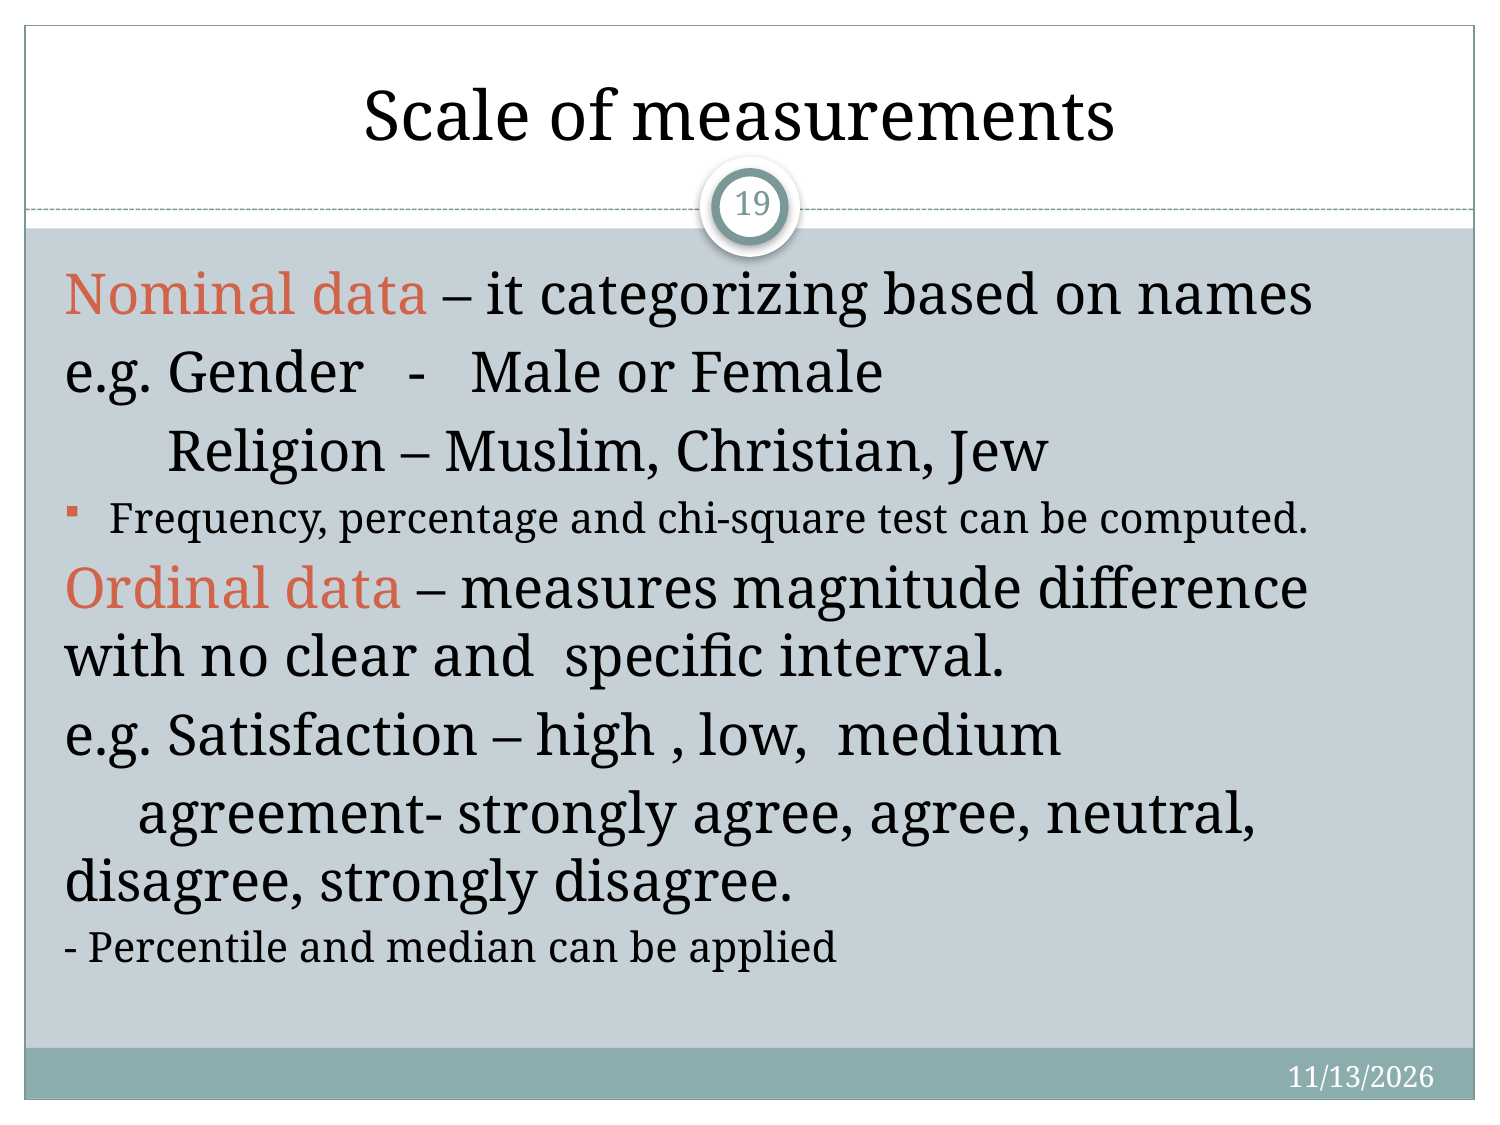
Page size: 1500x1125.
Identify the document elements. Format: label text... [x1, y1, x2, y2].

title Scale of measurements [49, 37, 1450, 162]
list Nominal data – it categorizing based on names e.g. Gender - Male or Female Religion – Muslim, Christian, Jew Frequency, percentage and chi-square test can be computed. Ordinal data – measures magnitude difference with no clear and specific interval. e.g. Satisfaction – high , low, medium agreement- strongly agree, agree, neutral, disagree, strongly disagree. - Percentile and median can be applied [49, 250, 1445, 1001]
slide_number 19 [715, 168, 791, 241]
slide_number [950, 1050, 1450, 1111]
